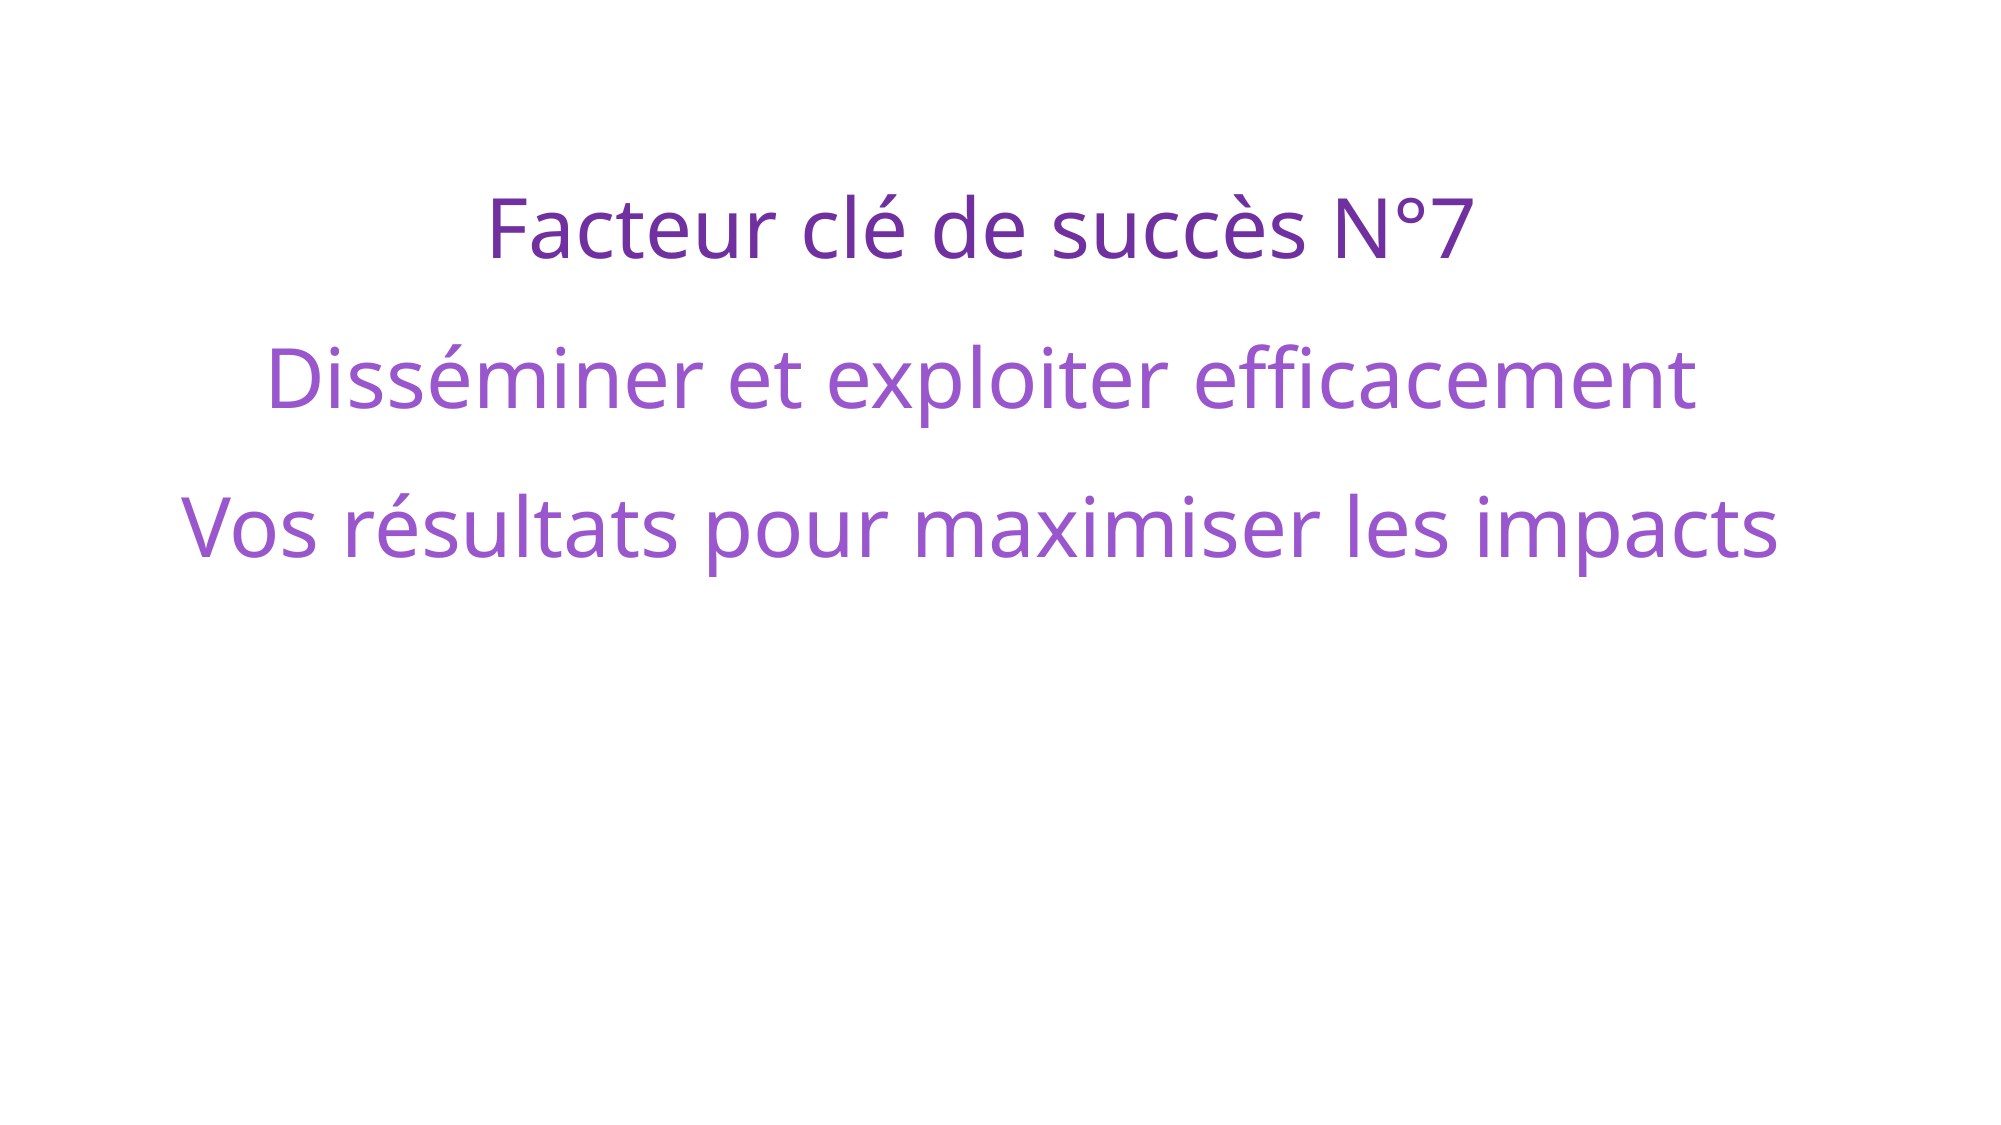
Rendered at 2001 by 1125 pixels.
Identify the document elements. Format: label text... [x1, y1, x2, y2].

text_box Facteur clé de succès N°7 Disséminer et exploiter efficacement Vos résultats pour maximiser les impacts [166, 117, 1797, 582]
